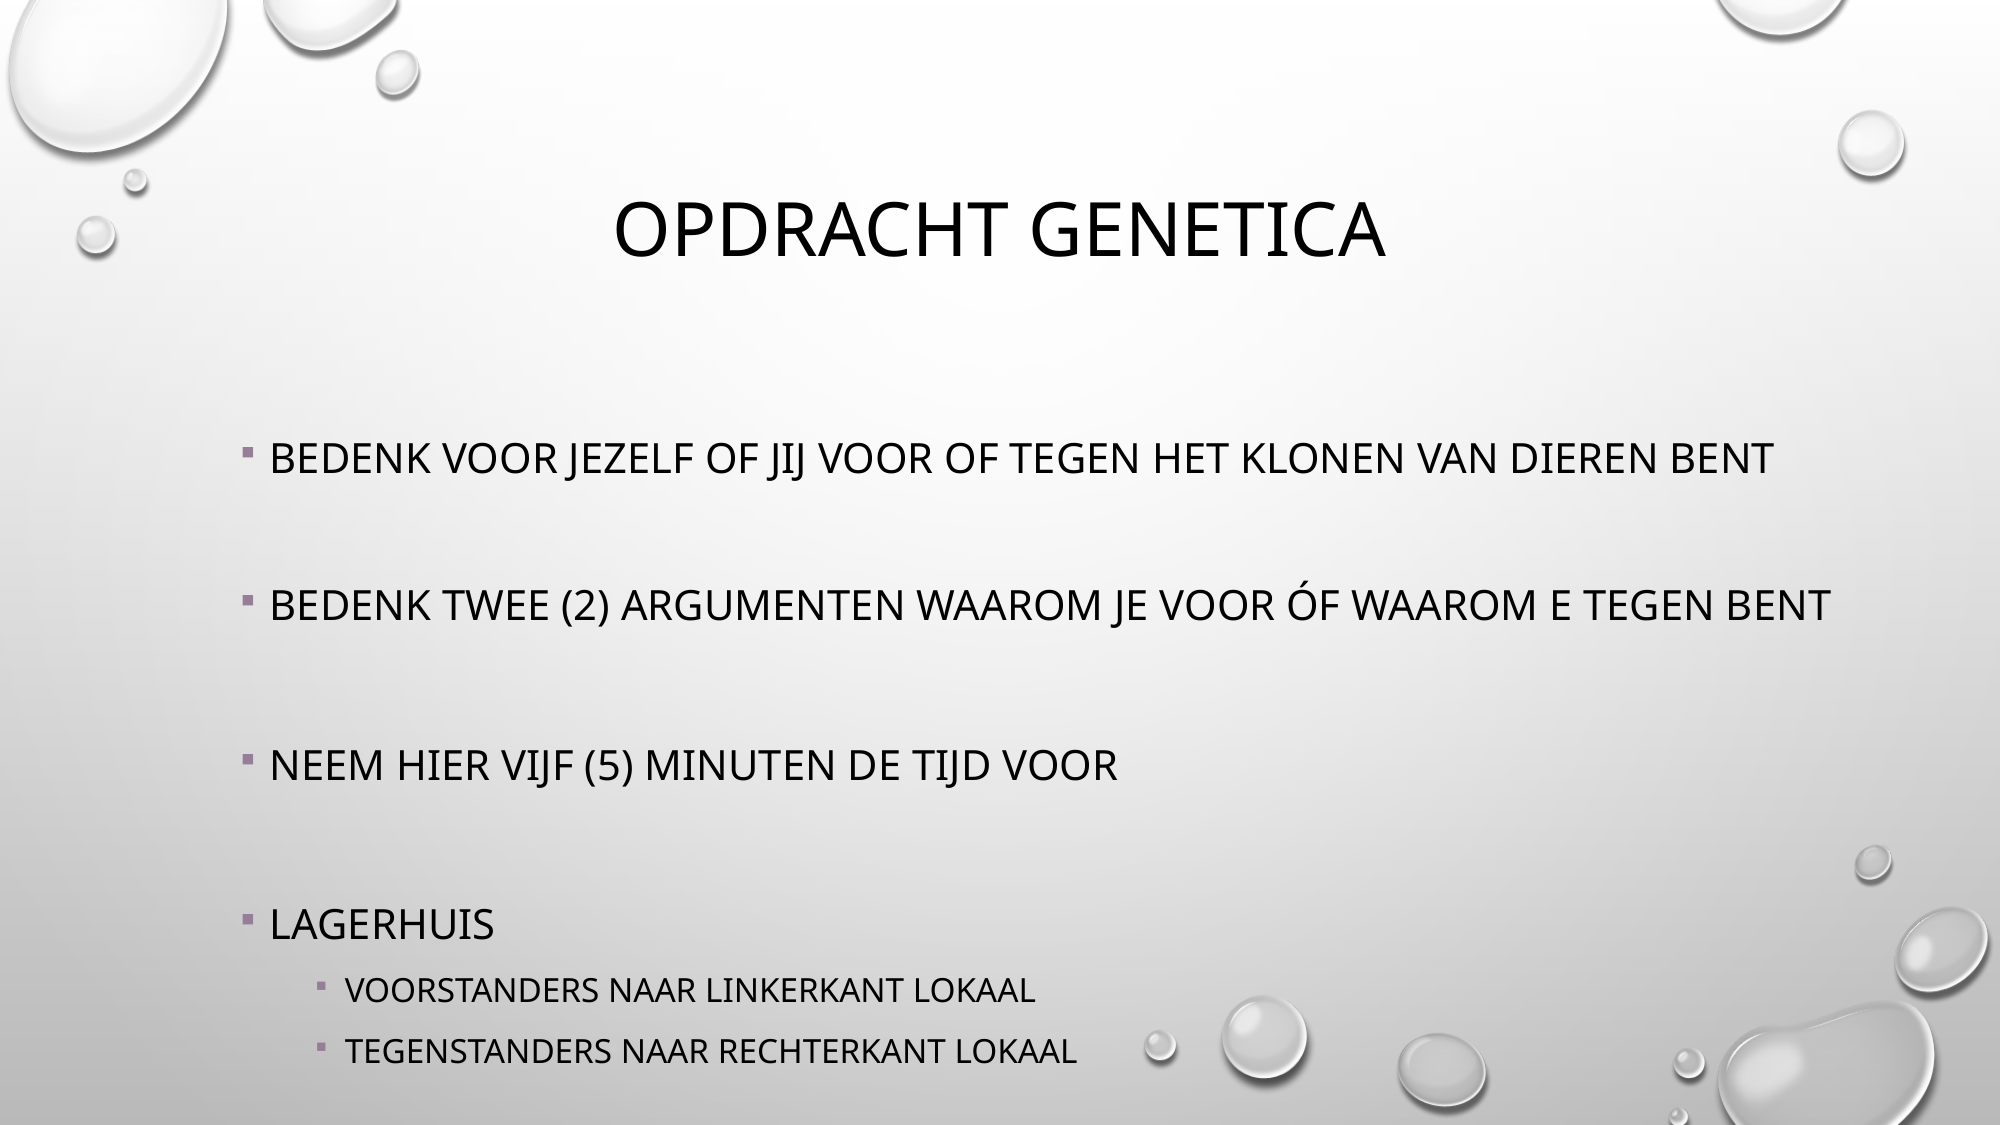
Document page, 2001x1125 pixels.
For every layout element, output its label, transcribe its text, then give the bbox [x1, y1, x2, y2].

picture [0, 0, 2000, 1125]
list Bedenk voor jezelf of jij voor of tegen het klonen van dieren bent Bedenk twee (2) argumenten waarom je voor óf waarom e tegen bent Neem hier vijf (5) minuten de tijd voor Lagerhuis Voorstanders naar linkerkant lokaal Tegenstanders naar rechterkant lokaal [149, 284, 1850, 1093]
title Opdracht genetica [149, 101, 1851, 364]
